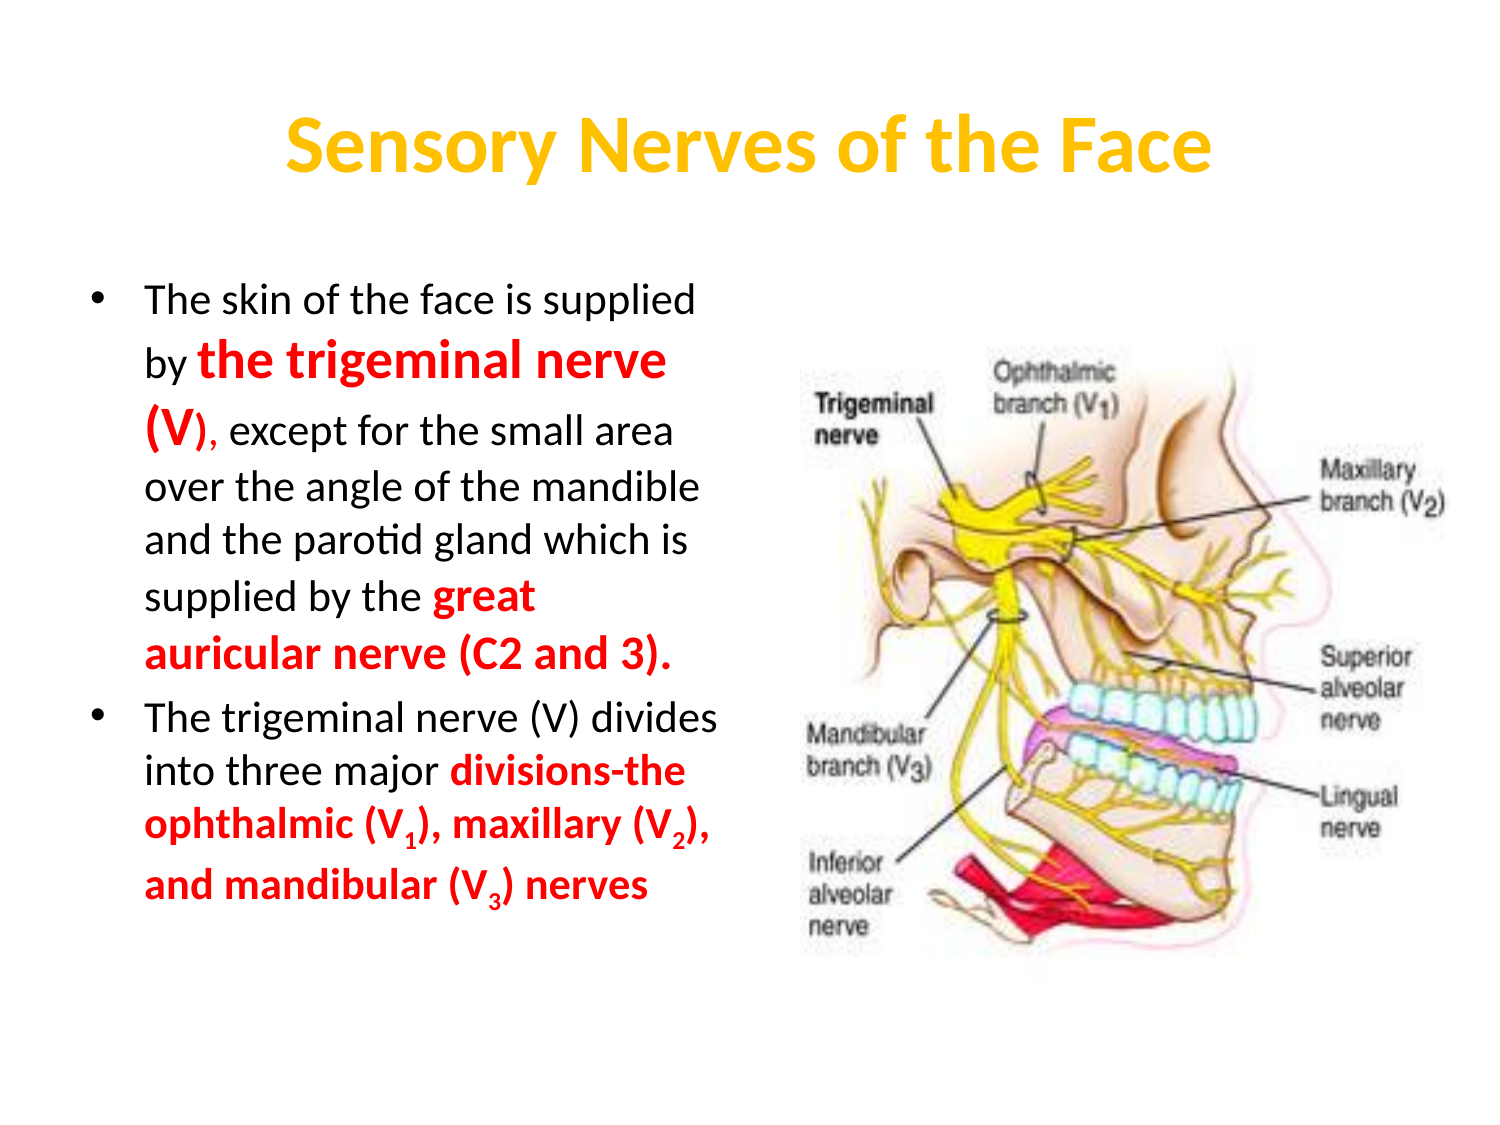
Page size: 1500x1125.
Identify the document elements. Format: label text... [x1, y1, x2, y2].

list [799, 274, 1451, 1001]
list The skin of the face is supplied by the trigeminal nerve (V), except for the small area over the angle of the mandible and the parotid gland which is supplied by the great auricular nerve (C2 and 3). The trigeminal nerve (V) divides into three major divisions-the ophthalmic (V1), maxillary (V2), and mandibular (V3) nerves [75, 262, 738, 1005]
title Sensory Nerves of the Face [75, 45, 1425, 233]
